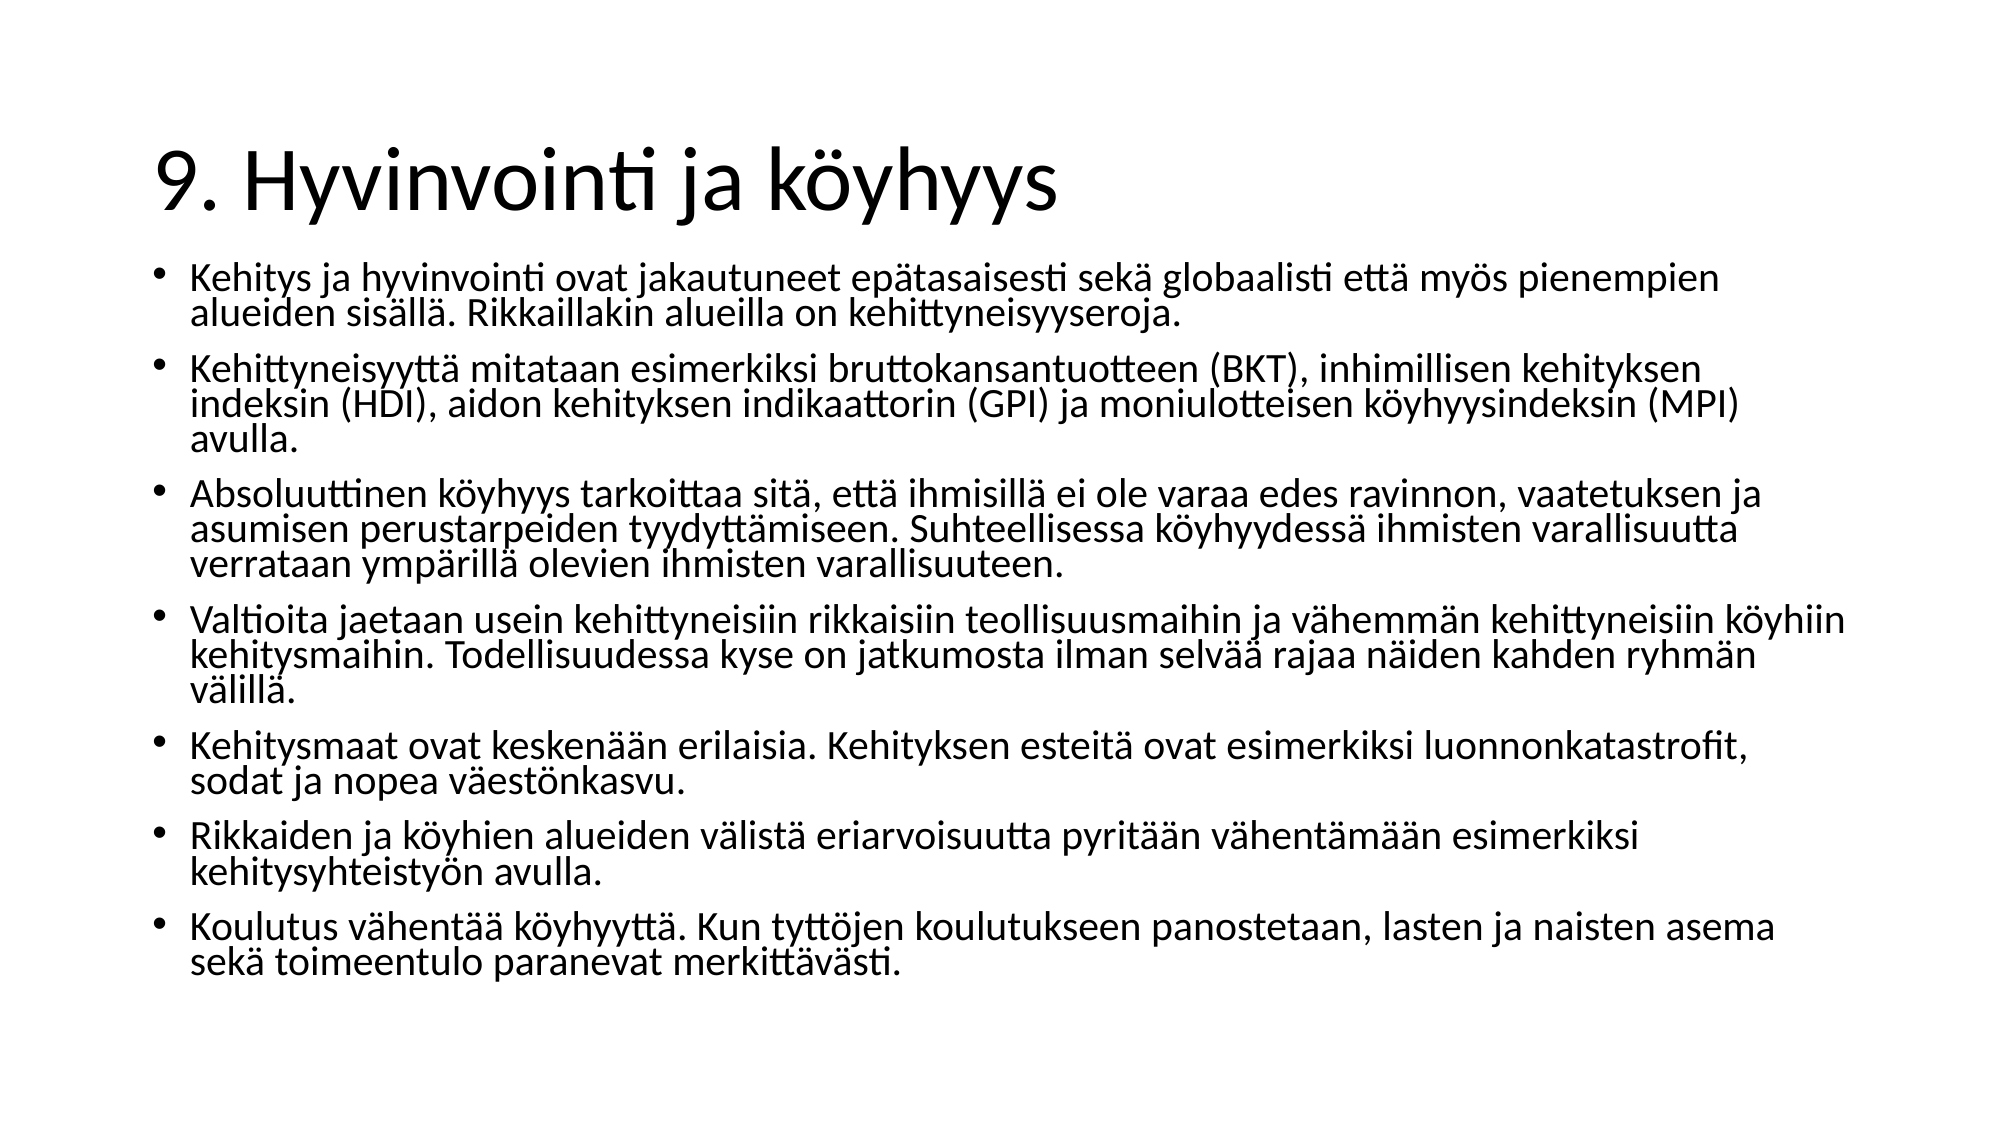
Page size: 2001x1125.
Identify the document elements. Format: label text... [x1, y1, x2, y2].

list Kehitys ja hyvinvointi ovat jakautuneet epätasaisesti sekä globaalisti että myös pienempien alueiden sisällä. Rikkaillakin alueilla on kehittyneisyyseroja. Kehittyneisyyttä mitataan esimerkiksi bruttokansantuotteen (BKT), inhimillisen kehityksen indeksin (HDI), aidon kehityksen indikaattorin (GPI) ja moniulotteisen köyhyysindeksin (MPI) avulla. Absoluuttinen köyhyys tarkoittaa sitä, että ihmisillä ei ole varaa edes ravinnon, vaatetuksen ja asumisen perustarpeiden tyydyttämiseen. Suhteellisessa köyhyydessä ihmisten varallisuutta verrataan ympärillä olevien ihmisten varallisuuteen. Valtioita jaetaan usein kehittyneisiin rikkaisiin teollisuusmaihin ja vähemmän kehittyneisiin köyhiin kehitysmaihin. Todellisuudessa kyse on jatkumosta ilman selvää rajaa näiden kahden ryhmän välillä. Kehitysmaat ovat keskenään erilaisia. Kehityksen esteitä ovat esimerkiksi luonnonkatastrofit, sodat ja nopea väestönkasvu. Rikkaiden ja köyhien alueiden välistä eriarvoisuutta pyritään vähentämään esimerkiksi kehitysyhteistyön avulla. Koulutus vähentää köyhyyttä. Kun tyttöjen koulutukseen panostetaan, lasten ja naisten asema sekä toimeentulo paranevat merkittävästi. [137, 255, 1863, 1014]
title 9. Hyvinvointi ja köyhyys [137, 72, 1863, 255]
